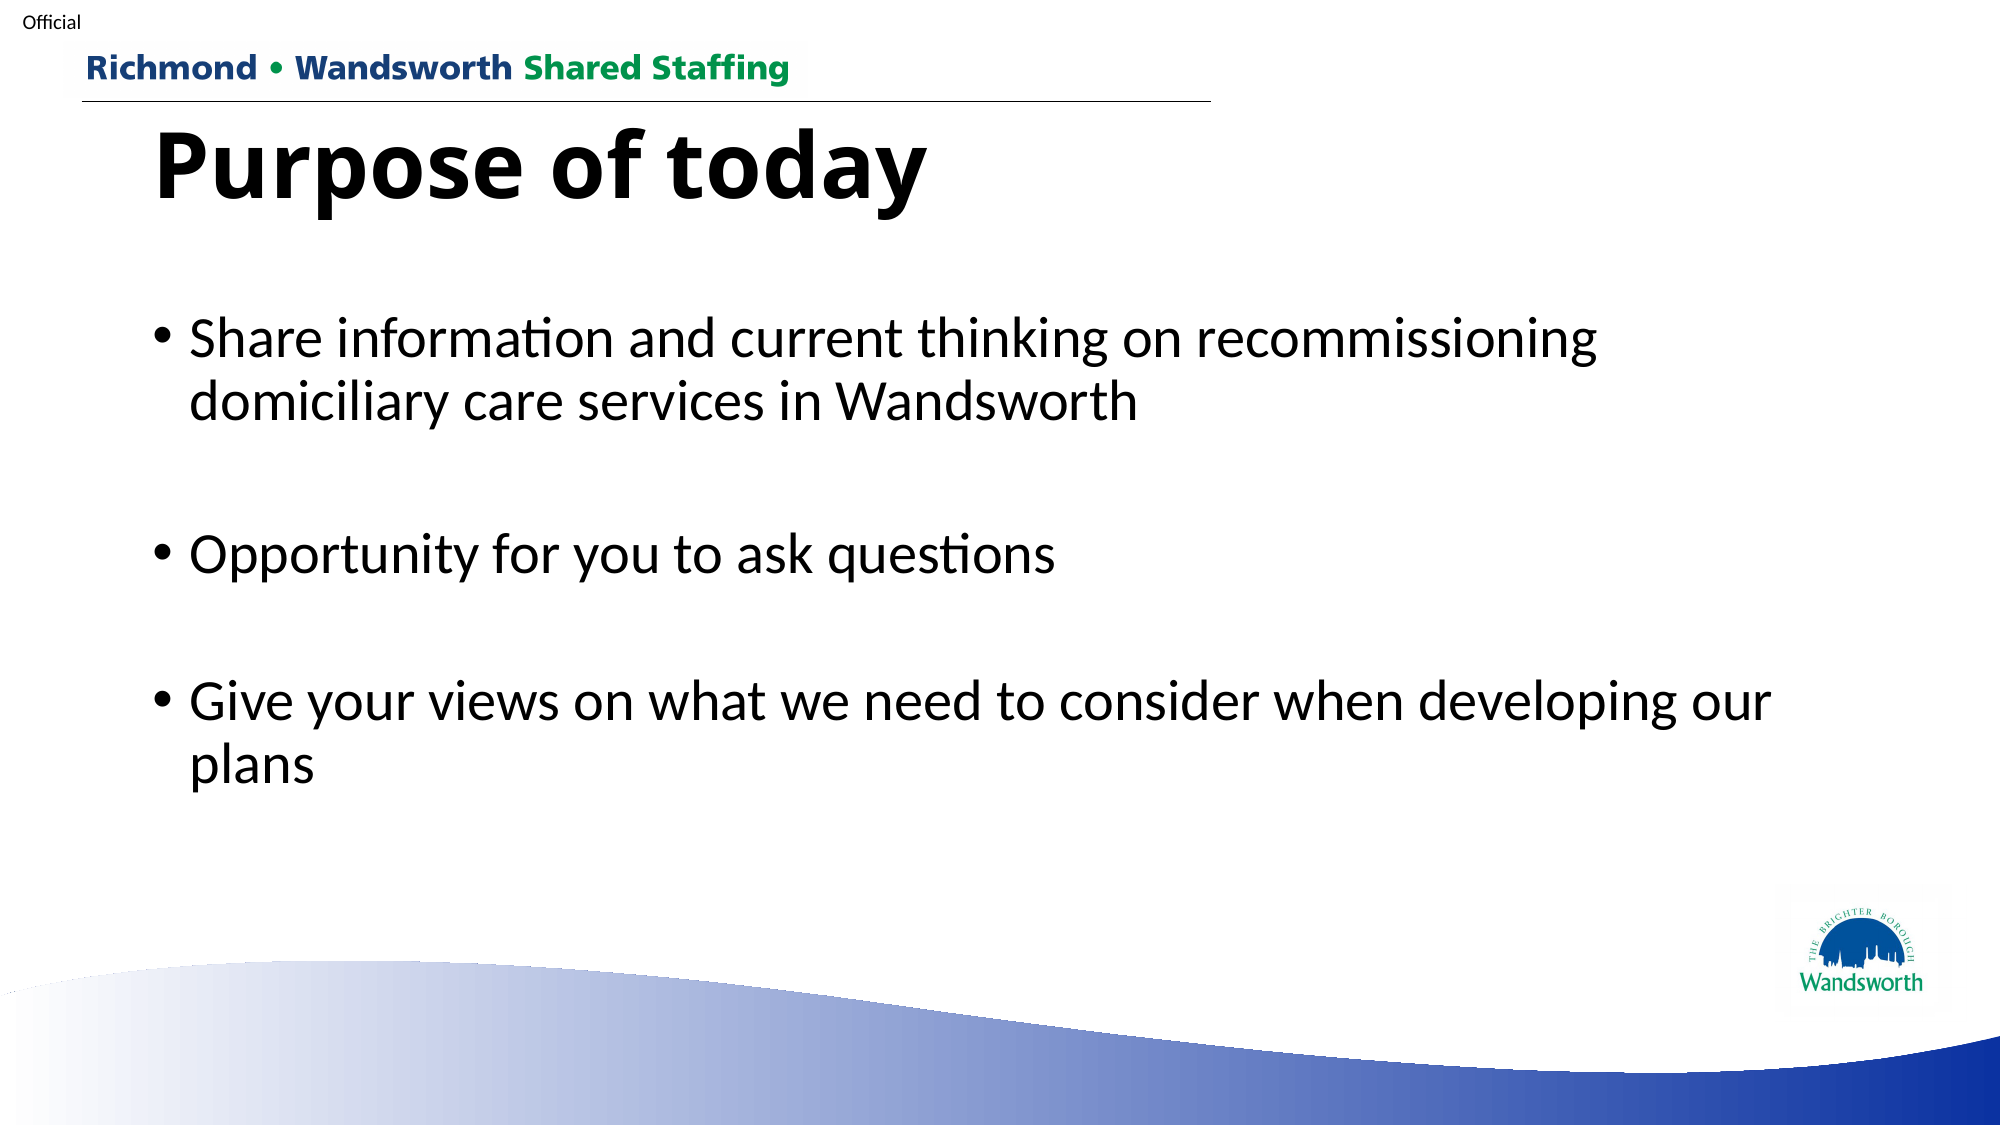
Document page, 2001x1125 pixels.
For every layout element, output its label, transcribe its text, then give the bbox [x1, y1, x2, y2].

title Purpose of today [137, 59, 1863, 278]
picture [63, 41, 808, 98]
picture [1775, 884, 1967, 1022]
list Share information and current thinking on recommissioning domiciliary care services in Wandsworth Opportunity for you to ask questions Give your views on what we need to consider when developing our plans [137, 299, 1863, 1014]
text_box [0, 961, 2000, 1125]
